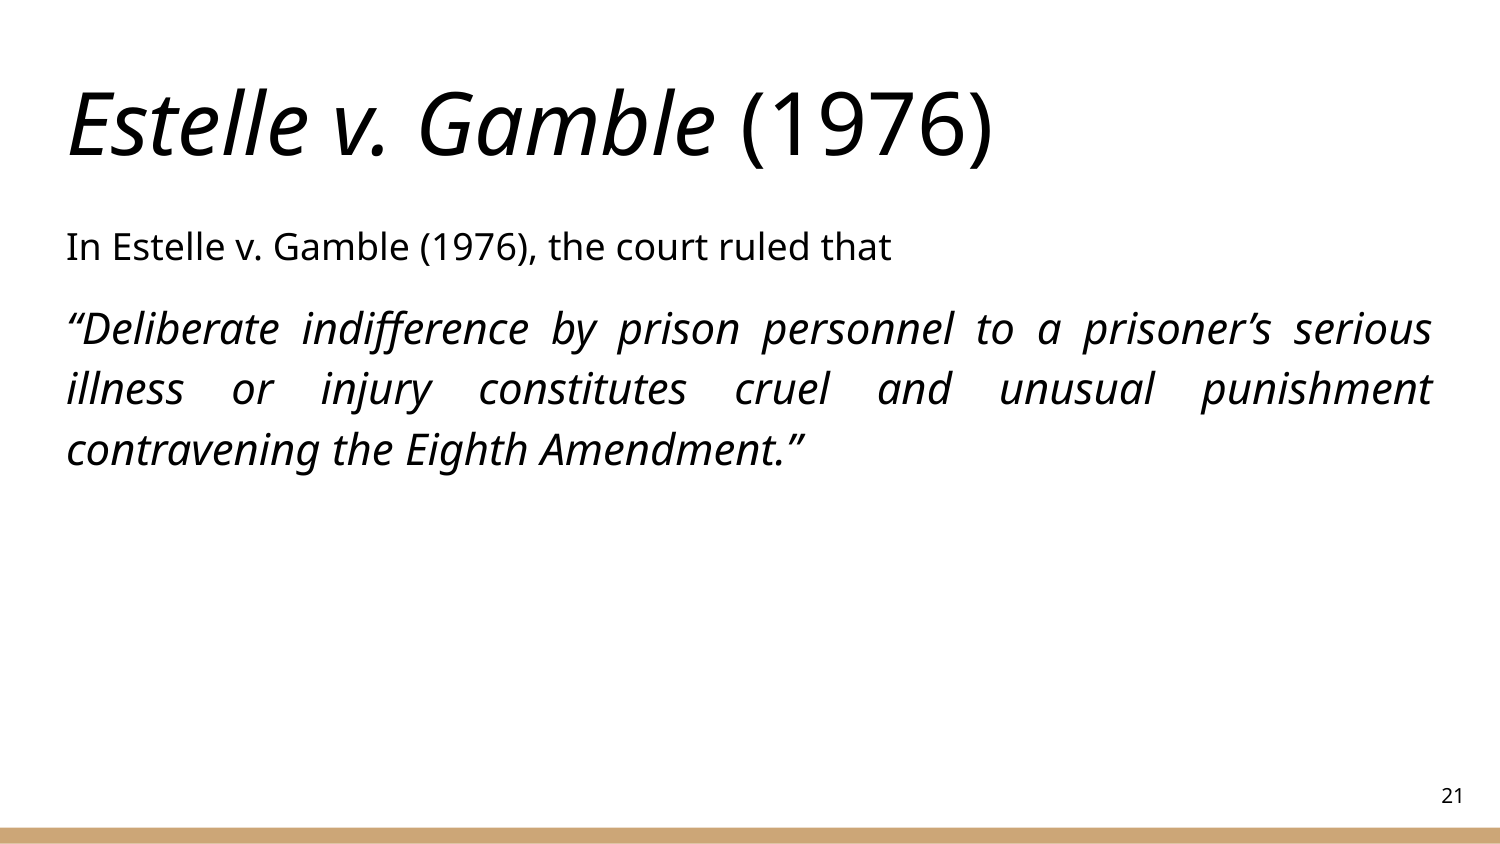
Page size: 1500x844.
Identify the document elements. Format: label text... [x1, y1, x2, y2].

list In Estelle v. Gamble (1976), the court ruled that “Deliberate indifference by prison personnel to a prisoner’s serious illness or injury constitutes cruel and unusual punishment contravening the Eighth Amendment.” [51, 200, 1449, 752]
slide_number ‹#› [1389, 764, 1480, 830]
title Estelle v. Gamble (1976) [51, 51, 1449, 189]
